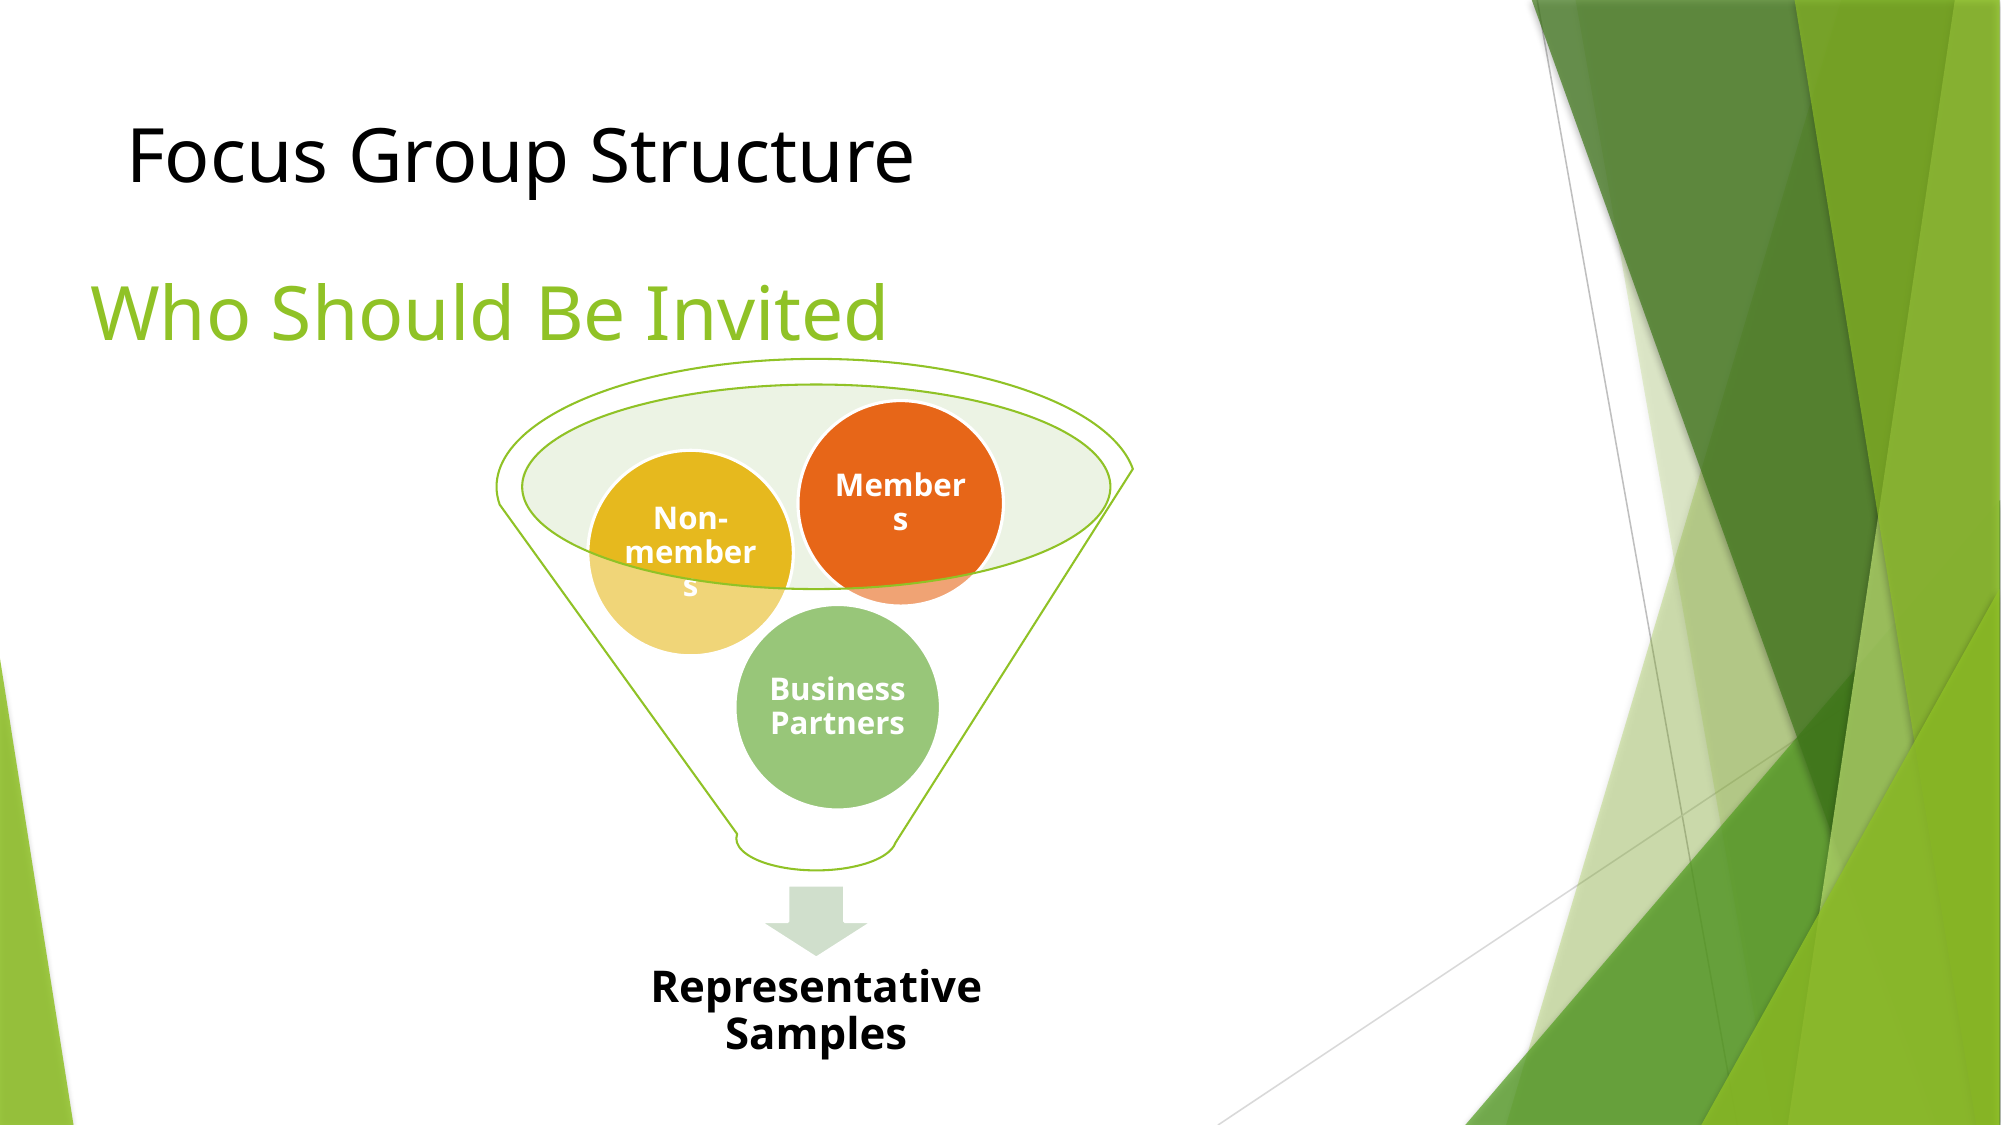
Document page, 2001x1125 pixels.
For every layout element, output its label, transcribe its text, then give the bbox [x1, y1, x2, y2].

text_box Who Should Be Invited [75, 257, 1801, 476]
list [110, 353, 1522, 1086]
title Focus Group Structure [111, 99, 1522, 257]
